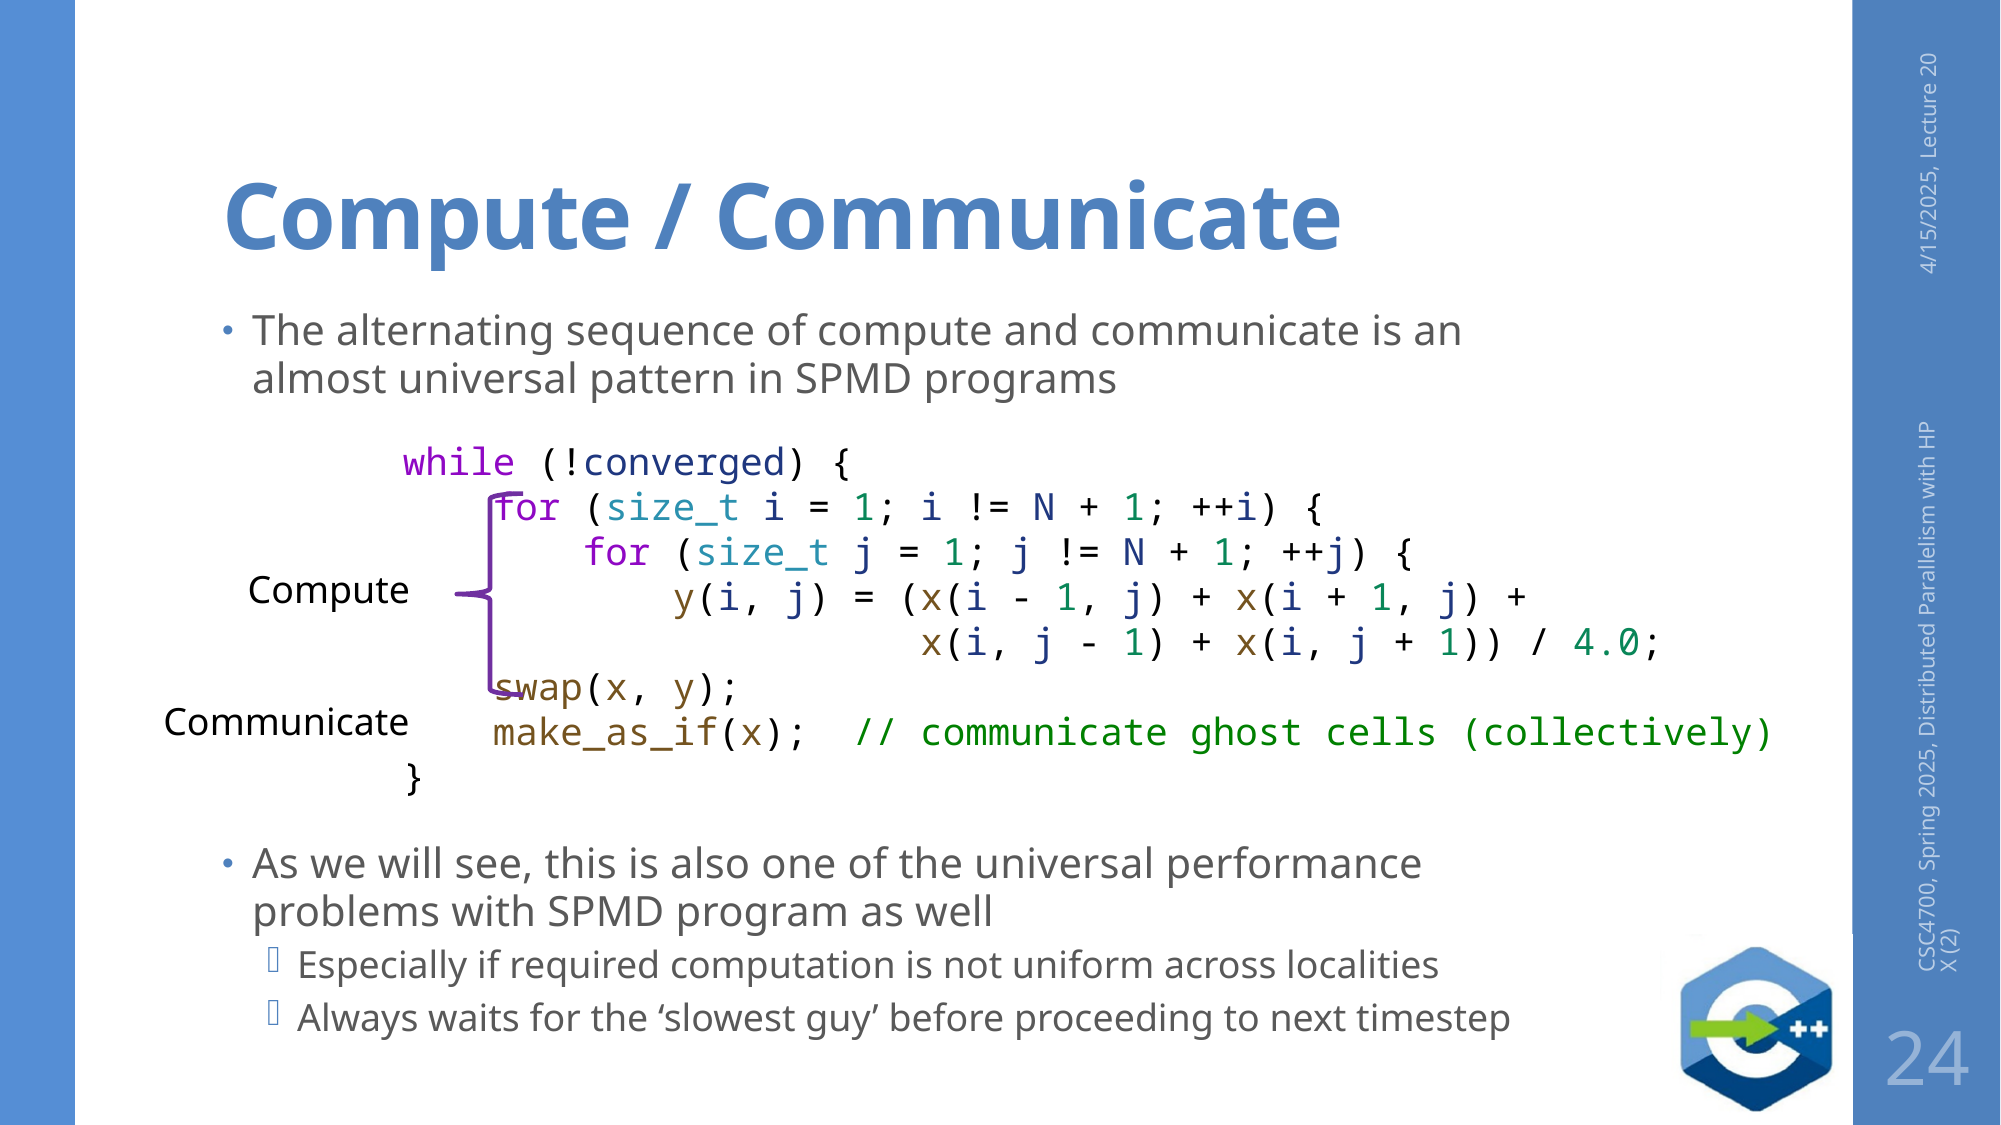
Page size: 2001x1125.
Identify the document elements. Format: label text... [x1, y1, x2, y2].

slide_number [1897, 37, 1958, 351]
text_box [455, 492, 524, 696]
text_box Compute [232, 559, 425, 619]
picture [1660, 934, 1853, 1125]
text_box Communicate [148, 691, 425, 751]
list The alternating sequence of compute and communicate is an almost universal pattern in SPMD programs As we will see, this is also one of the universal performance problems with SPMD program as well Especially if required computation is not uniform across localities Always waits for the ‘slowest guy’ before proceeding to next timestep [206, 751, 1617, 1061]
text_box while (!converged) { for (size_t i = 1; i != N + 1; ++i) { for (size_t j = 1; j != N + 1; ++j) { y(i, j) = (x(i - 1, j) + x(i + 1, j) + x(i, j - 1) + x(i, j + 1)) / 4.0; swap(x, y); make_as_if(x); // communicate ghost cells (collectively) } [388, 430, 1791, 806]
list The alternating sequence of compute and communicate is an almost universal pattern in SPMD programs As we will see, this is also one of the universal performance problems with SPMD program as well Especially if required computation is not uniform across localities Always waits for the ‘slowest guy’ before proceeding to next timestep [206, 299, 1617, 691]
title Compute / Communicate [206, 48, 1797, 278]
slide_number 24 [1852, 1012, 2000, 1110]
footer CSC4700, Spring 2025, Distributed Parallelism with HPX (2) [1897, 400, 1958, 988]
